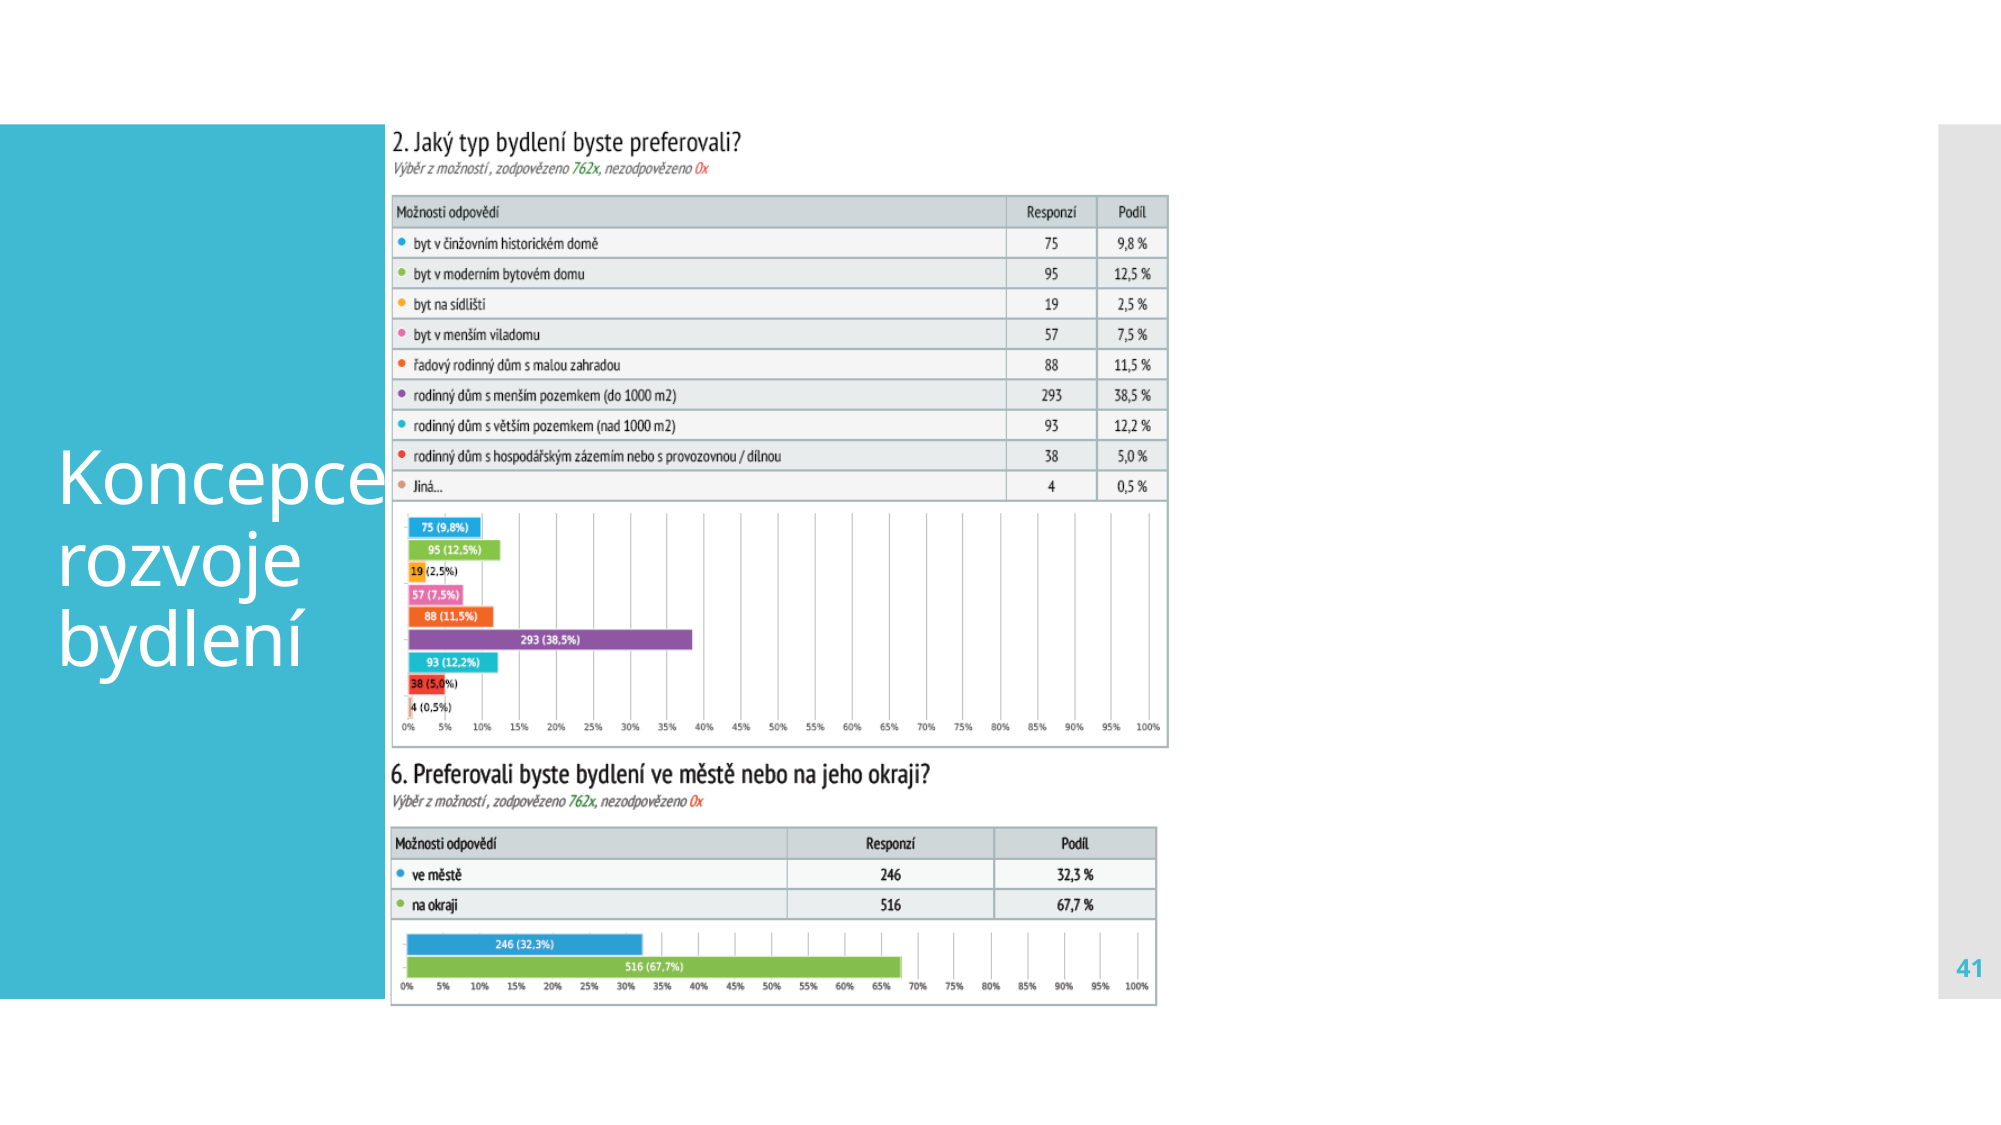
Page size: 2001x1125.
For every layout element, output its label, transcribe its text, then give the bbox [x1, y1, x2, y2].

title Koncepce rozvoje bydlení [41, 184, 384, 940]
slide_number 41 [1748, 939, 2000, 999]
picture [384, 123, 1178, 1014]
